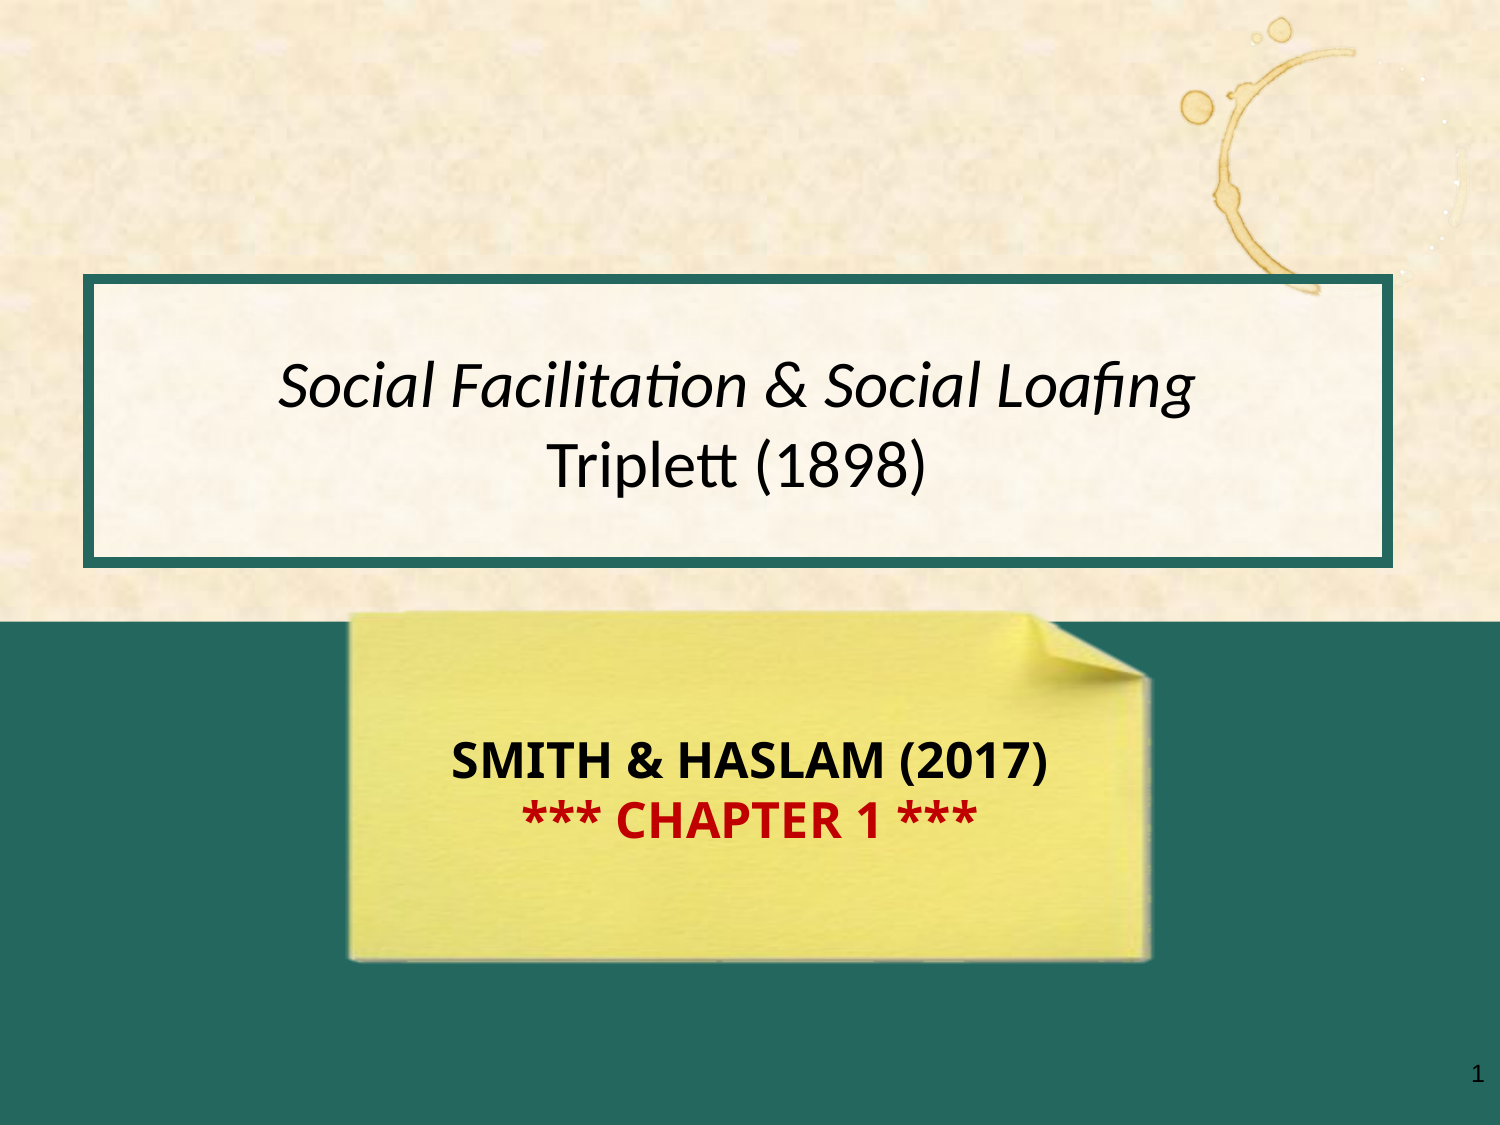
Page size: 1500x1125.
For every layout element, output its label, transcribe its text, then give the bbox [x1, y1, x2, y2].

title Social Facilitation & Social Loafing Triplett (1898) [83, 274, 1393, 568]
text_box Smith & Haslam (2017) *** Chapter 1 *** [383, 721, 1117, 857]
slide_number 1 [1149, 1042, 1500, 1103]
picture [0, 0, 1500, 983]
